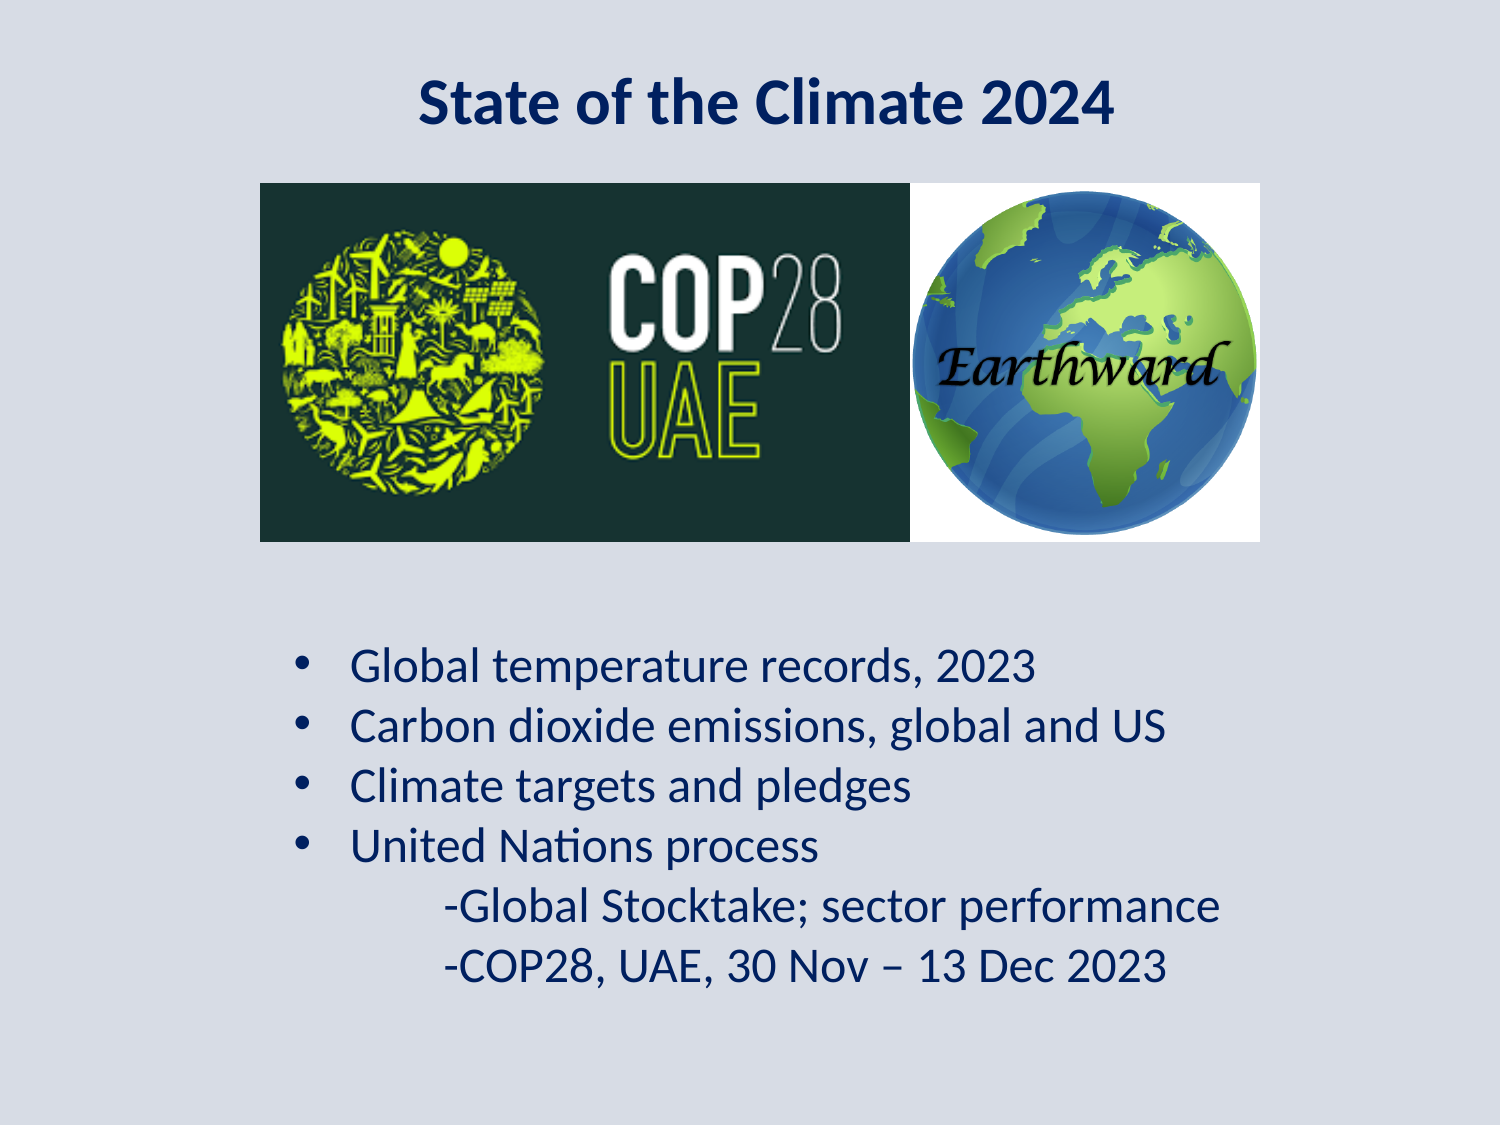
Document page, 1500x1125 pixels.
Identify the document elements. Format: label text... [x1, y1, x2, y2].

picture [259, 183, 1260, 543]
text_box State of the Climate 2024 [404, 50, 1131, 145]
text_box Global temperature records, 2023 Carbon dioxide emissions, global and US Climate targets and pledges United Nations process -Global Stocktake; sector performance -COP28, UAE, 30 Nov – 13 Dec 2023 [278, 624, 1237, 1000]
